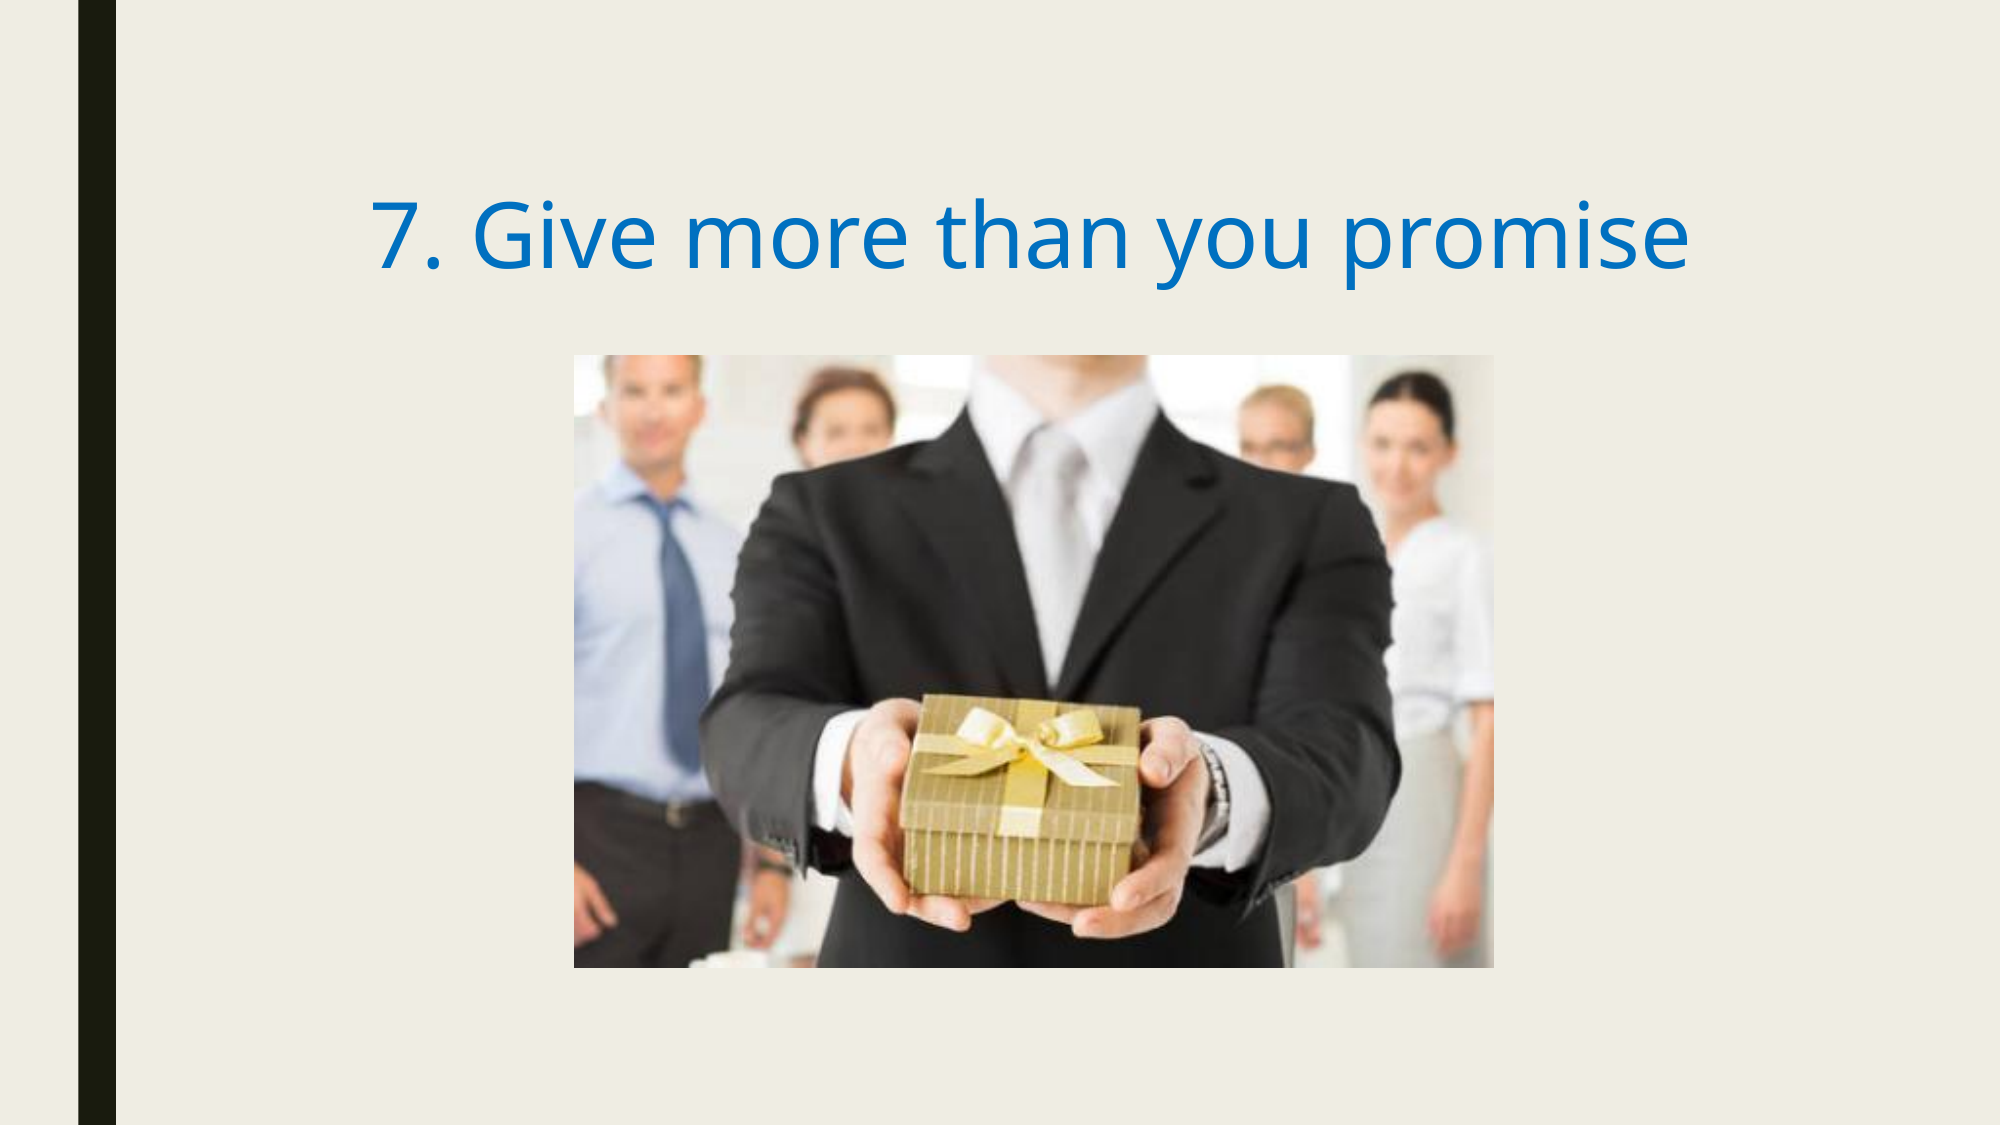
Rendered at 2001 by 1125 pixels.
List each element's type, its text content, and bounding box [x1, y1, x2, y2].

picture [574, 355, 1494, 968]
title 7. Give more than you promise [243, 182, 1819, 427]
